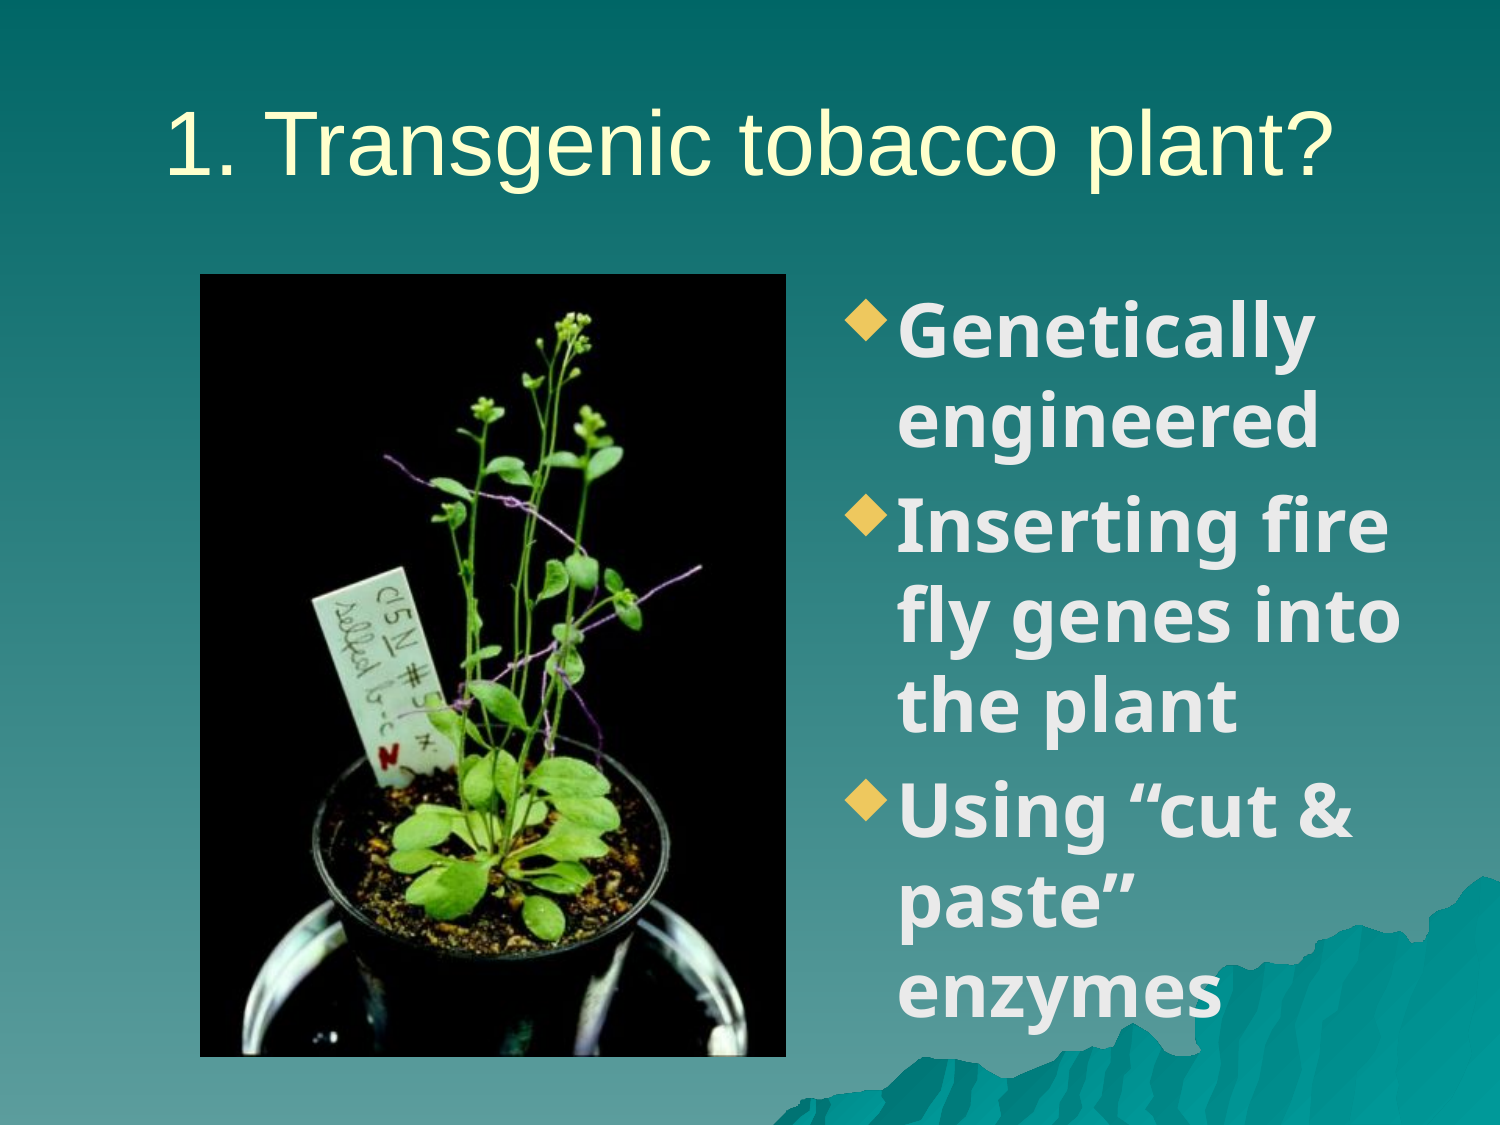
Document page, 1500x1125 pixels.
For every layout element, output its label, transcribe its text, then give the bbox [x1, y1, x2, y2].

list Genetically engineered Inserting fire fly genes into the plant Using “cut & paste” enzymes [824, 274, 1451, 1076]
picture [199, 274, 787, 1057]
title 1. Transgenic tobacco plant? [74, 45, 1426, 233]
